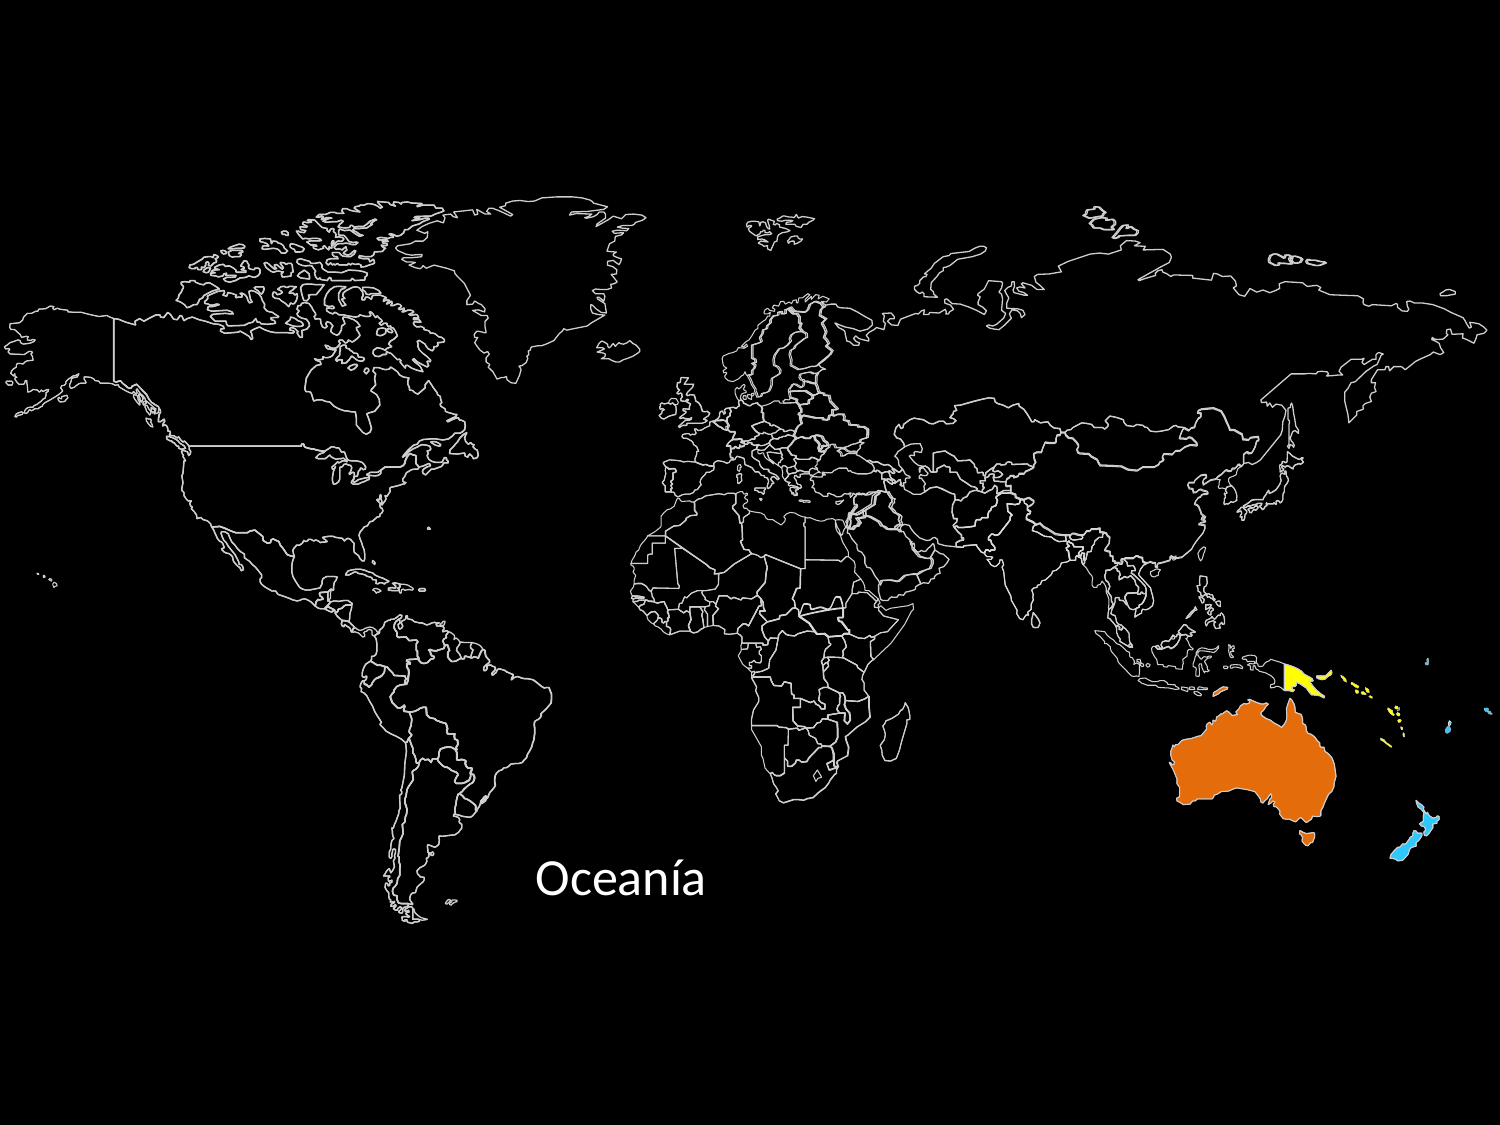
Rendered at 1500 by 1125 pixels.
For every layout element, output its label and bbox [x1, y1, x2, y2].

text_box [1242, 655, 1283, 690]
text_box [1181, 686, 1195, 692]
text_box [1424, 657, 1429, 666]
text_box [1299, 830, 1315, 846]
text_box [1445, 720, 1452, 734]
text_box [1094, 630, 1144, 677]
text_box [1138, 678, 1180, 690]
text_box [1380, 738, 1393, 748]
text_box [4, 196, 1488, 924]
text_box [1389, 800, 1440, 862]
text_box [1228, 644, 1235, 658]
text_box [1169, 663, 1347, 823]
text_box [1031, 612, 1041, 628]
text_box [1193, 645, 1219, 677]
text_box [1230, 664, 1243, 669]
text_box [1350, 681, 1373, 699]
text_box [1193, 691, 1202, 696]
text_box [1197, 546, 1206, 561]
text_box [1213, 686, 1228, 697]
text_box [1387, 705, 1406, 738]
text_box [1483, 707, 1493, 715]
text_box [1197, 686, 1208, 690]
text_box [1151, 575, 1225, 670]
